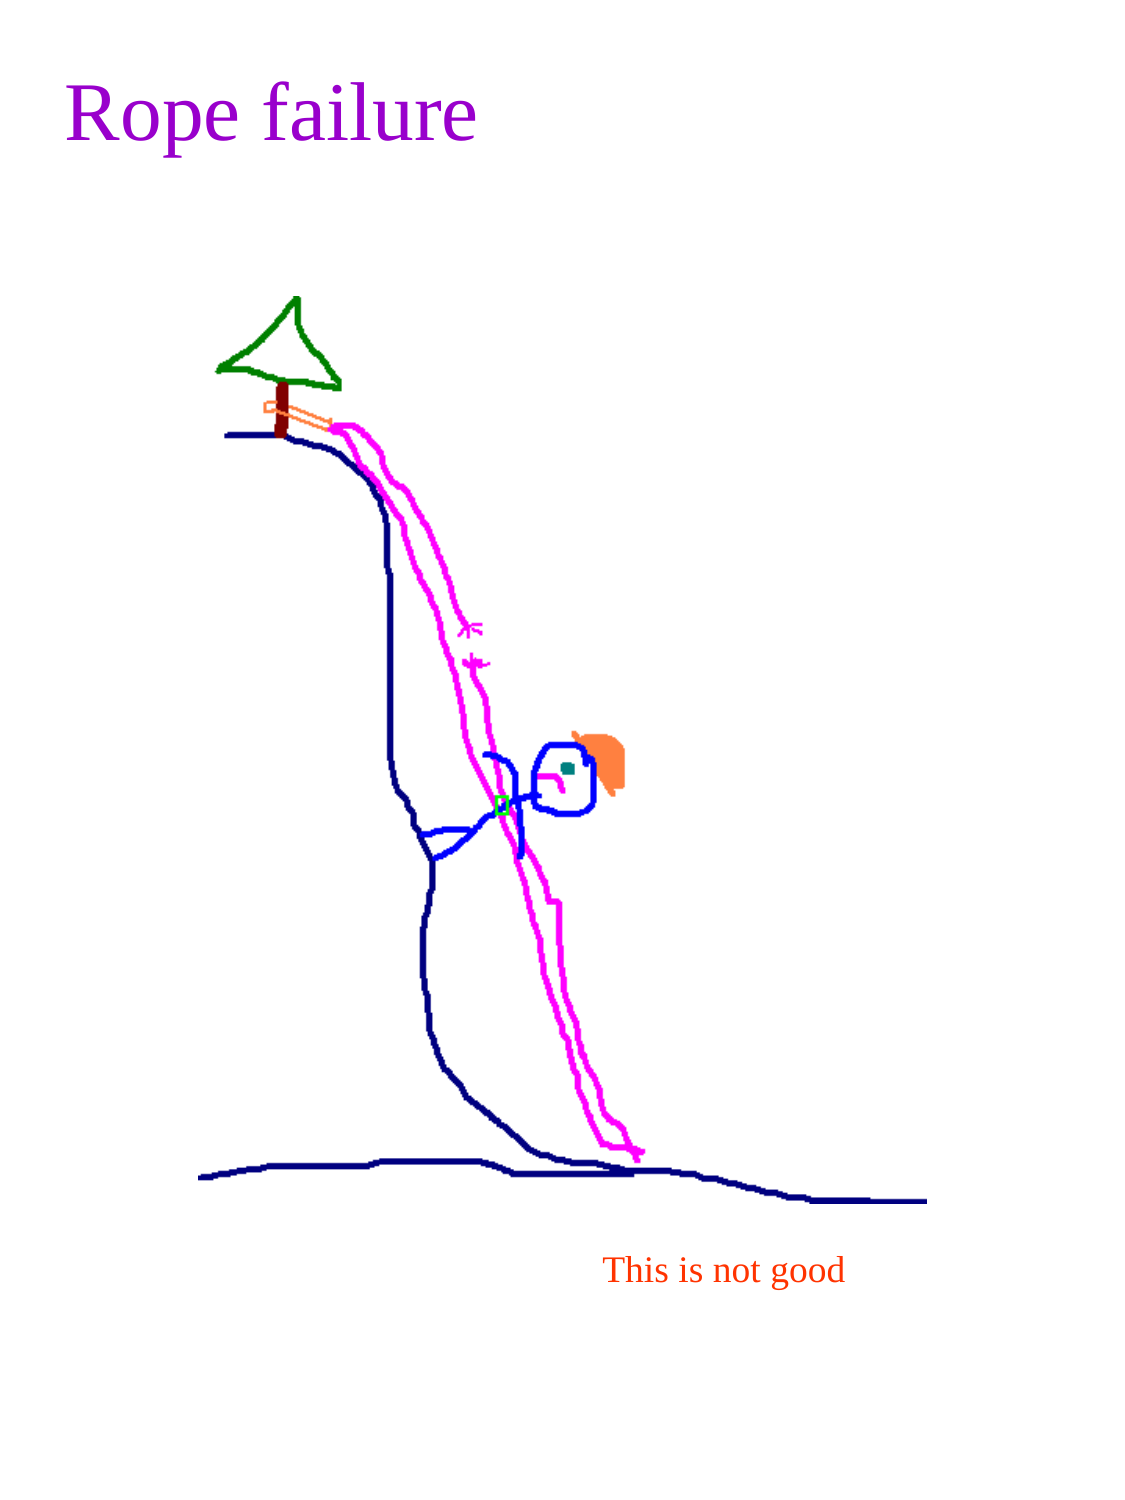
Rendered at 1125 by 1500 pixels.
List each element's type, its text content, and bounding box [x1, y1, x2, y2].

text_box Rope failure [50, 50, 988, 165]
picture [198, 296, 927, 1204]
text_box This is not good [587, 1237, 988, 1298]
